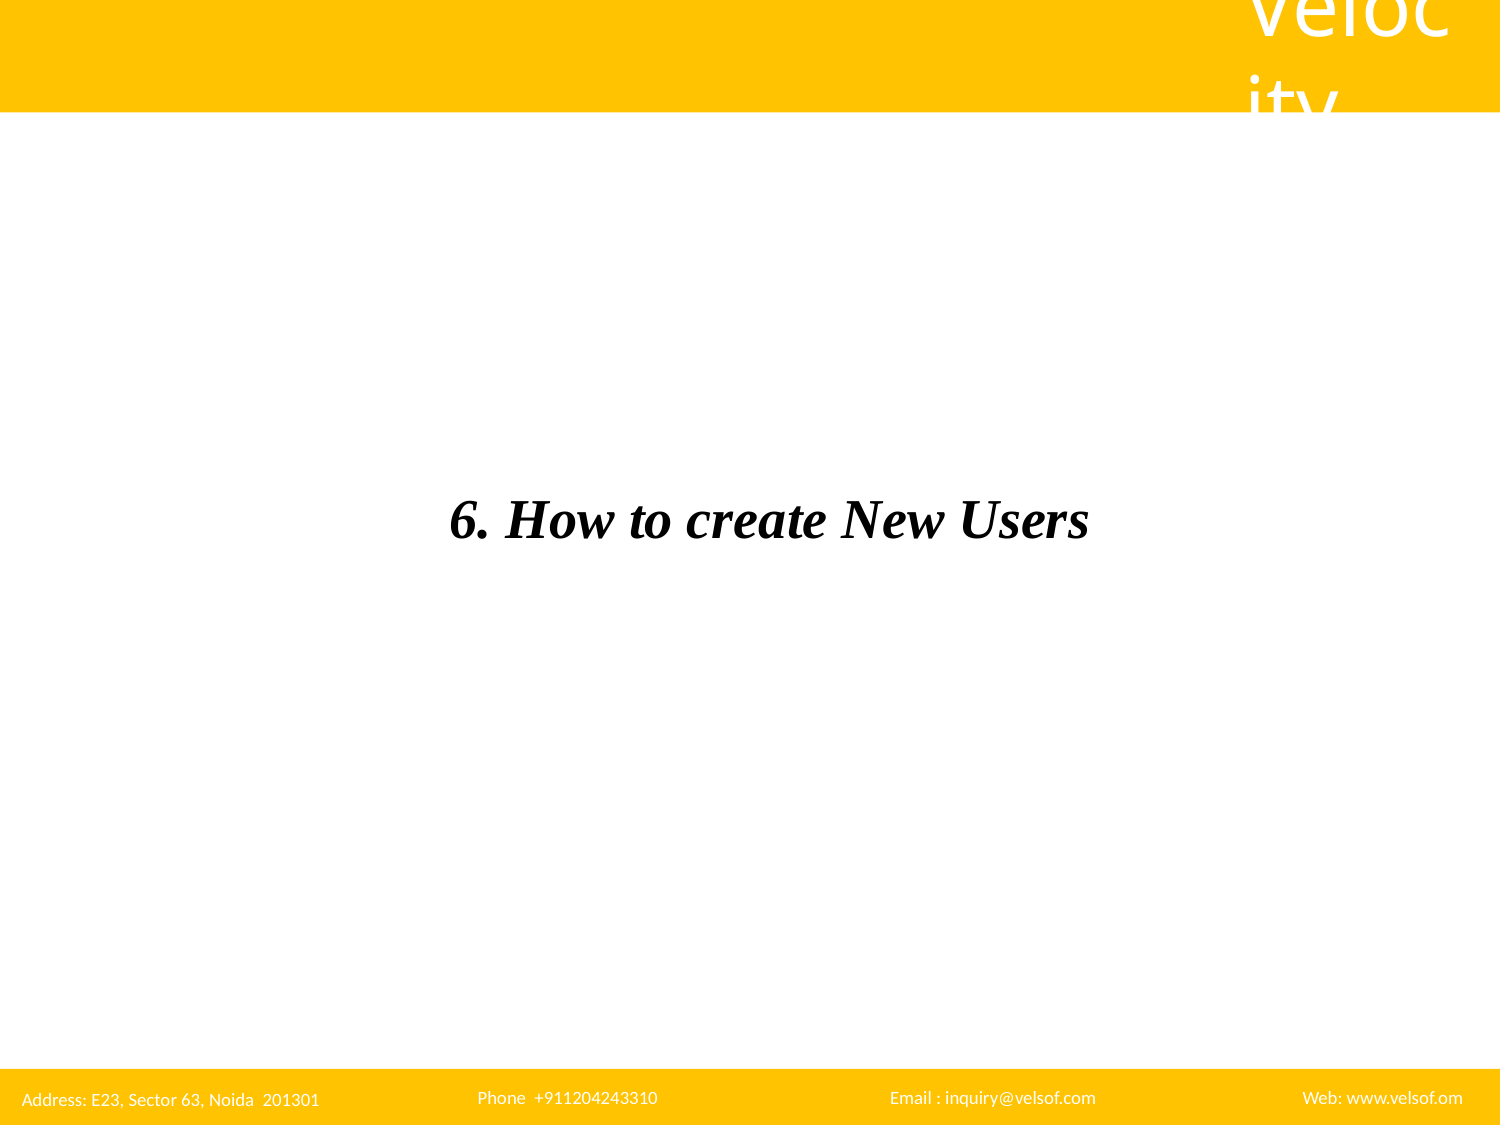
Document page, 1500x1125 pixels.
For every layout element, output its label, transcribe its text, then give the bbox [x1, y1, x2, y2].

subtitle 6. How to create New Users [174, 474, 1366, 610]
